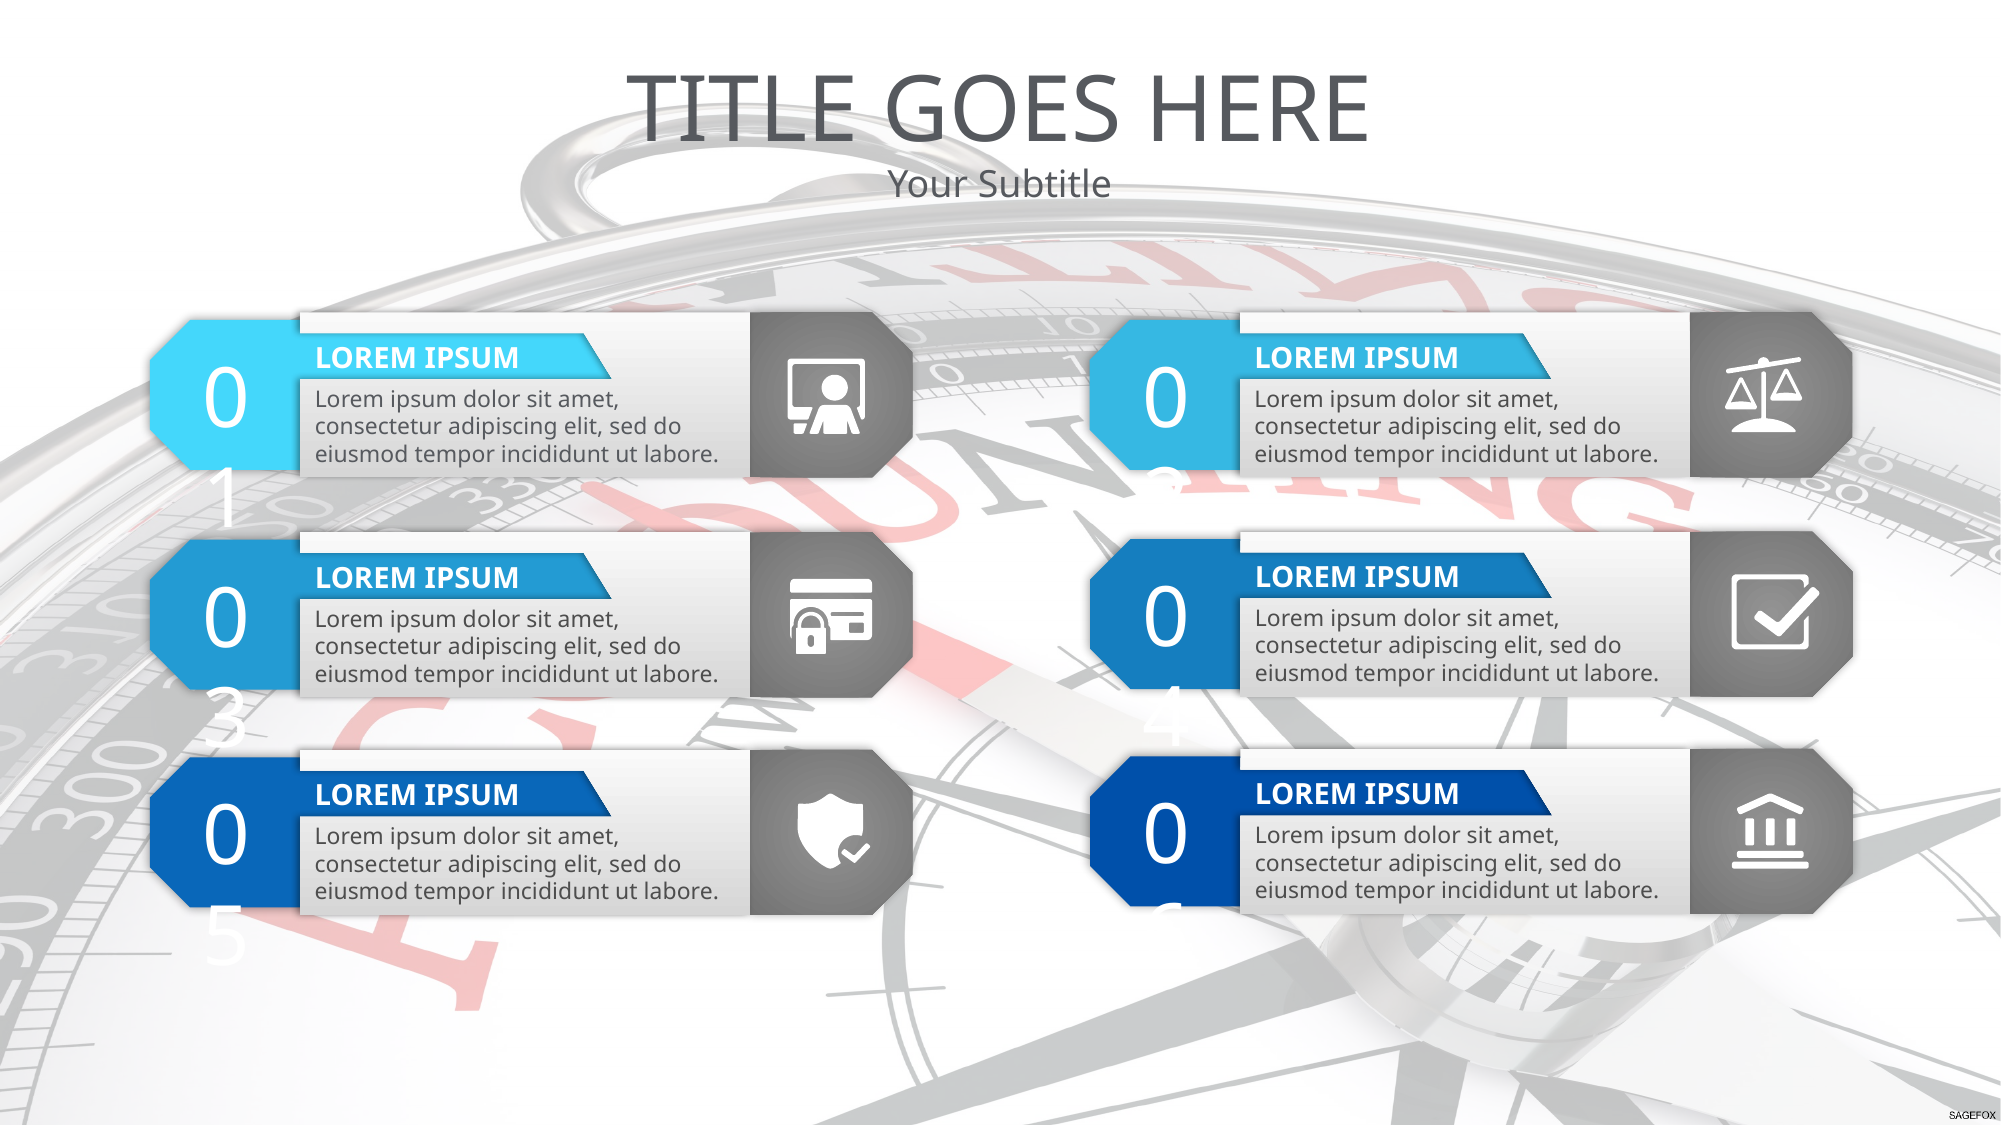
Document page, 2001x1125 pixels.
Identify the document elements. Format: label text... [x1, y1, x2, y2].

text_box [1090, 539, 1240, 690]
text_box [299, 749, 913, 915]
text_box TITLE GOES HERE Your Subtitle [548, 42, 1452, 212]
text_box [1731, 574, 1820, 650]
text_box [149, 757, 299, 908]
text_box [299, 532, 913, 698]
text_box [1090, 756, 1240, 907]
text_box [1731, 793, 1809, 869]
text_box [299, 312, 913, 478]
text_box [797, 793, 871, 869]
picture [1925, 0, 2001, 1125]
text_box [1240, 748, 1853, 914]
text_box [787, 358, 865, 434]
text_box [1725, 357, 1803, 433]
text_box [1239, 312, 1853, 478]
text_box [149, 319, 299, 470]
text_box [790, 578, 872, 654]
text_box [1240, 531, 1853, 697]
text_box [149, 539, 299, 690]
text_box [1089, 319, 1239, 470]
